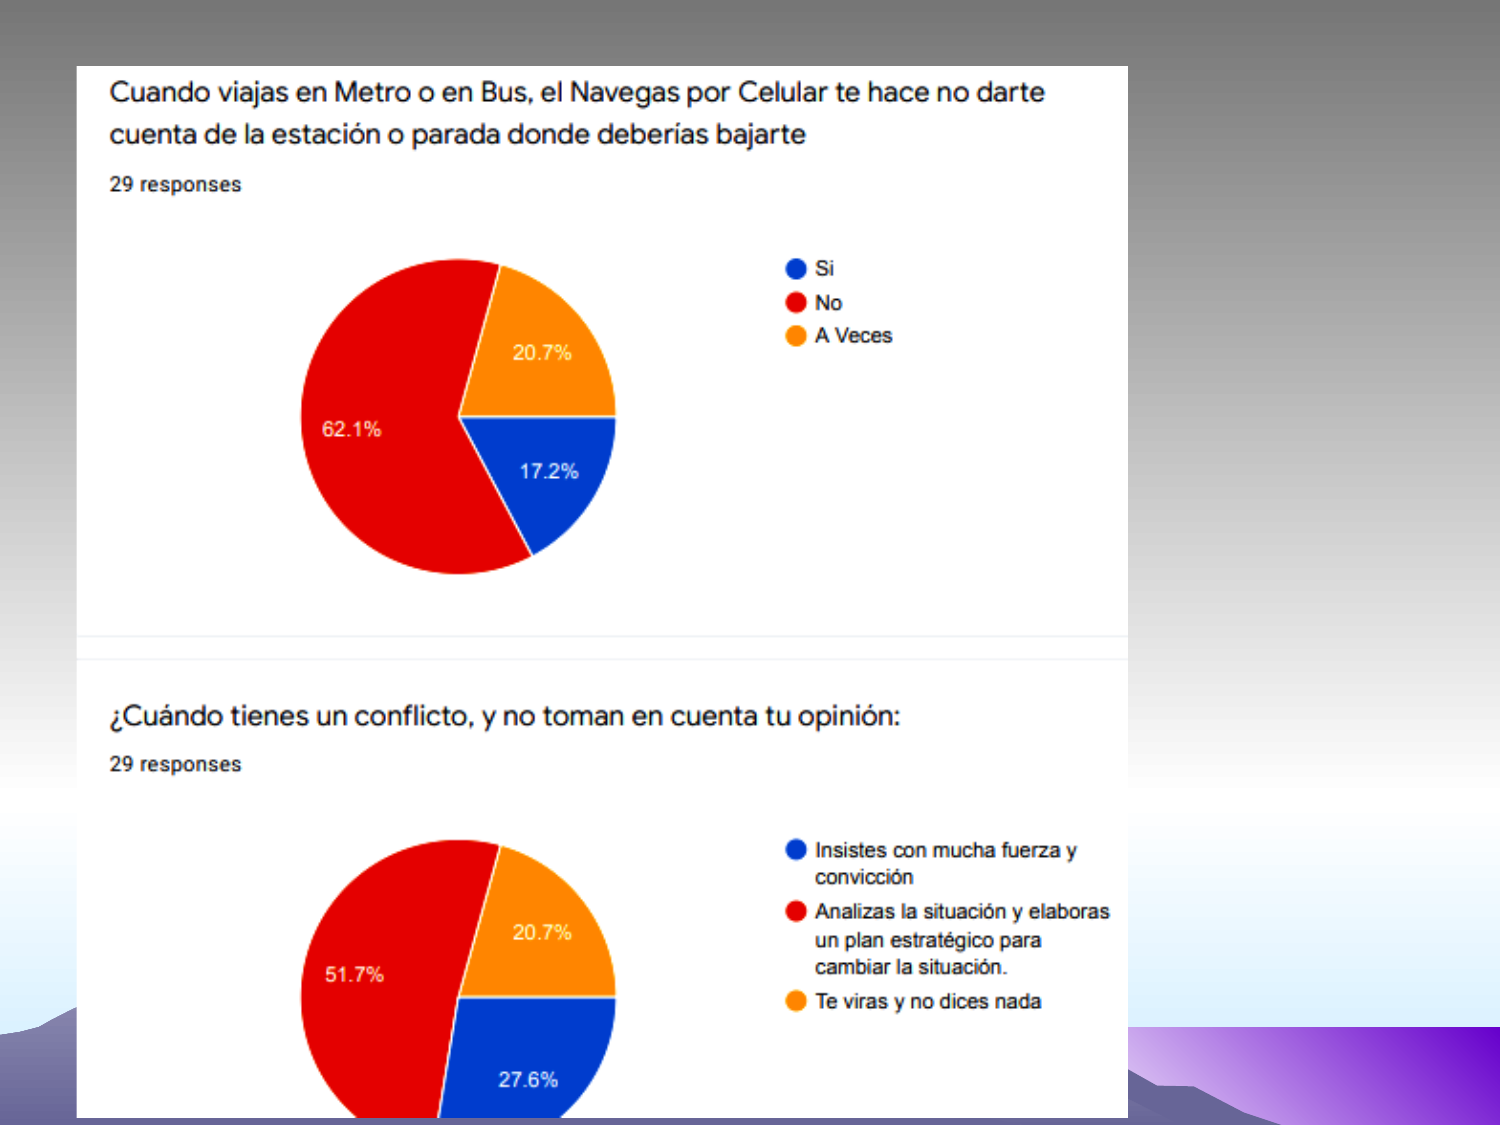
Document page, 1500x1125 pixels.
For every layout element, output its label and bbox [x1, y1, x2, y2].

list [76, 66, 1129, 1125]
